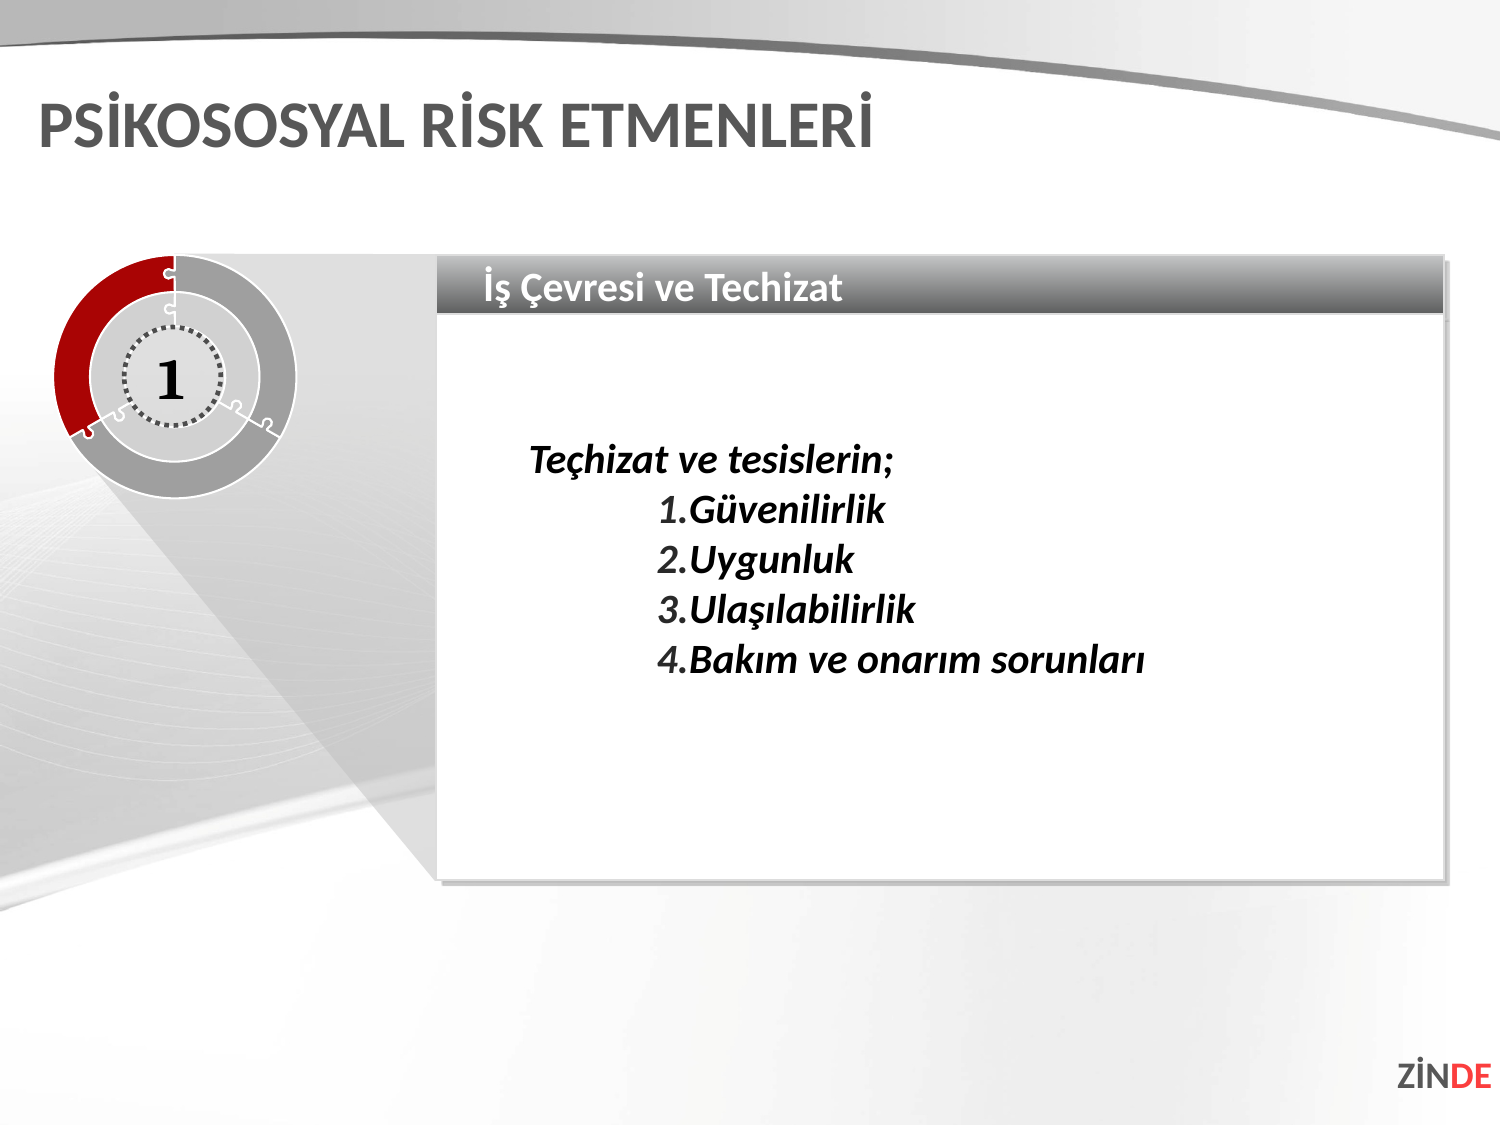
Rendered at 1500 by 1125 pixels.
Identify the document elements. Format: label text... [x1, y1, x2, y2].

text_box Teçhizat ve tesislerin; Güvenilirlik Uygunluk Ulaşılabilirlik Bakım ve onarım sorunları [435, 314, 1444, 881]
text_box ZİNDE [1384, 1050, 1493, 1125]
picture [0, 0, 1500, 1125]
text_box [52, 254, 297, 499]
text_box [125, 253, 436, 882]
text_box İş Çevresi ve Techizat [435, 255, 1444, 314]
text_box PSİKOSOSYAL RİSK ETMENLERİ [38, 67, 1485, 174]
